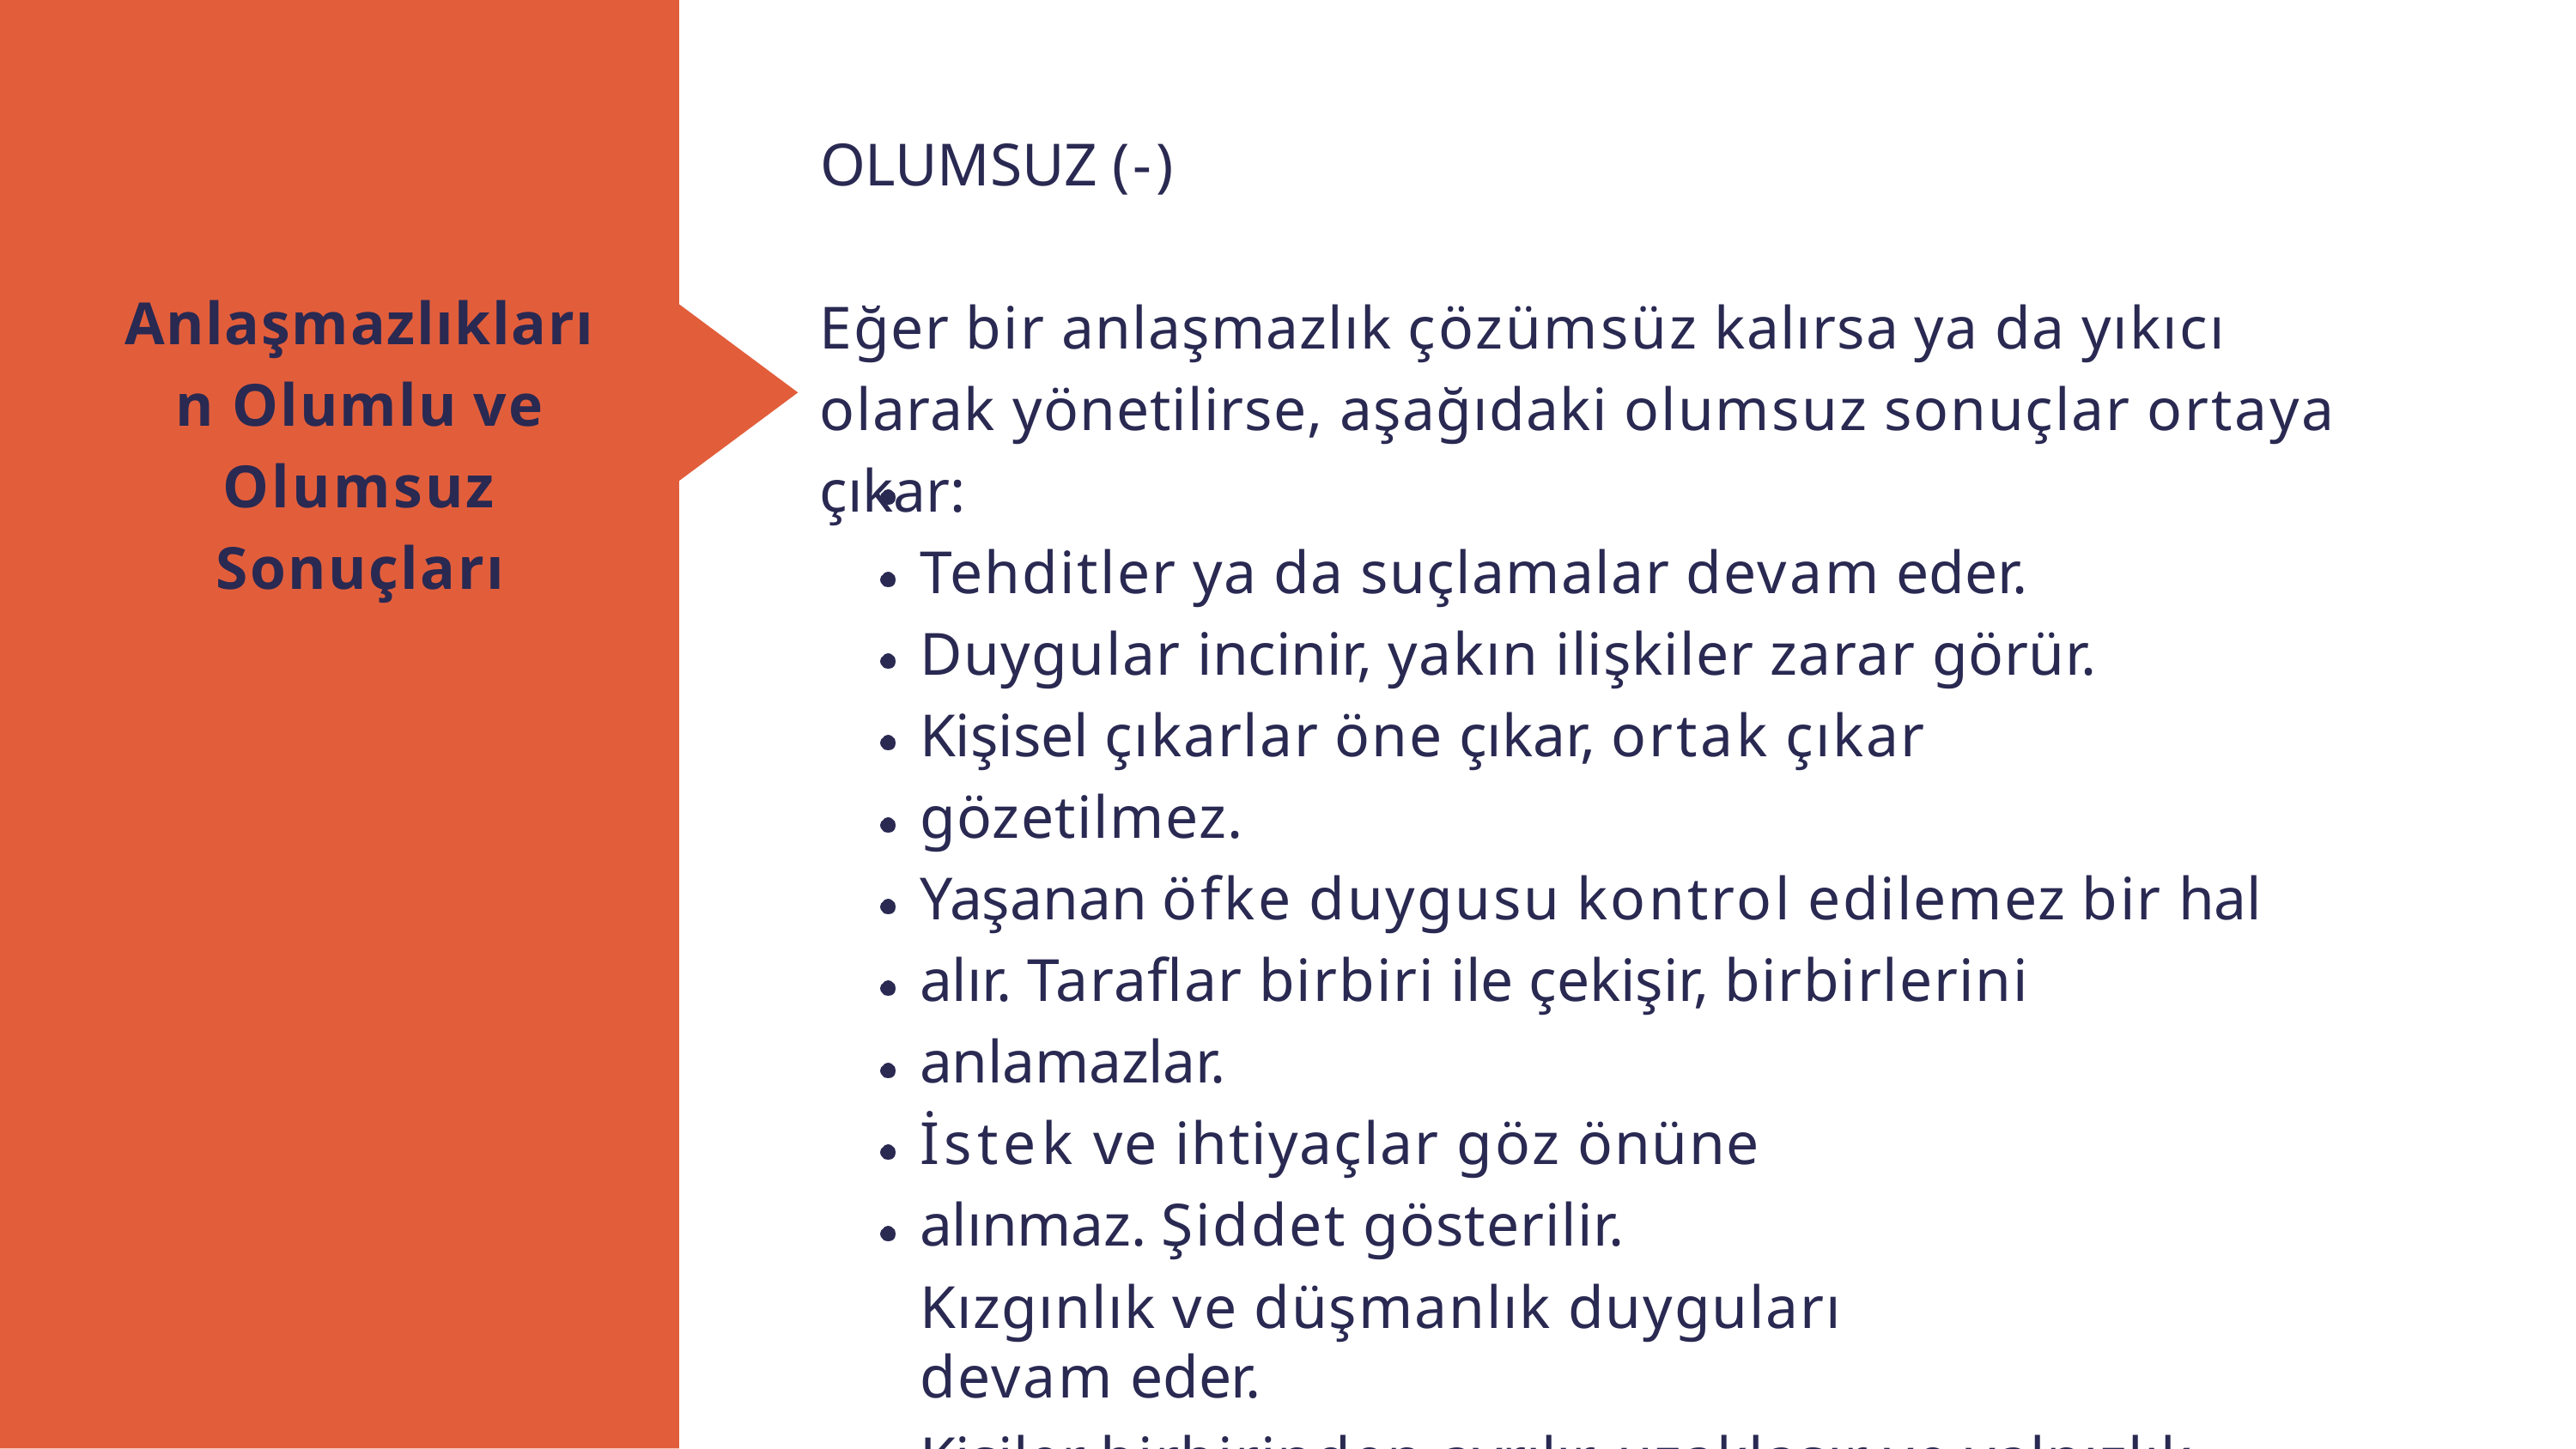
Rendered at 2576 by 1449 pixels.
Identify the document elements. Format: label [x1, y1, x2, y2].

text_box [880, 489, 896, 1242]
text_box [0, 0, 2576, 1449]
